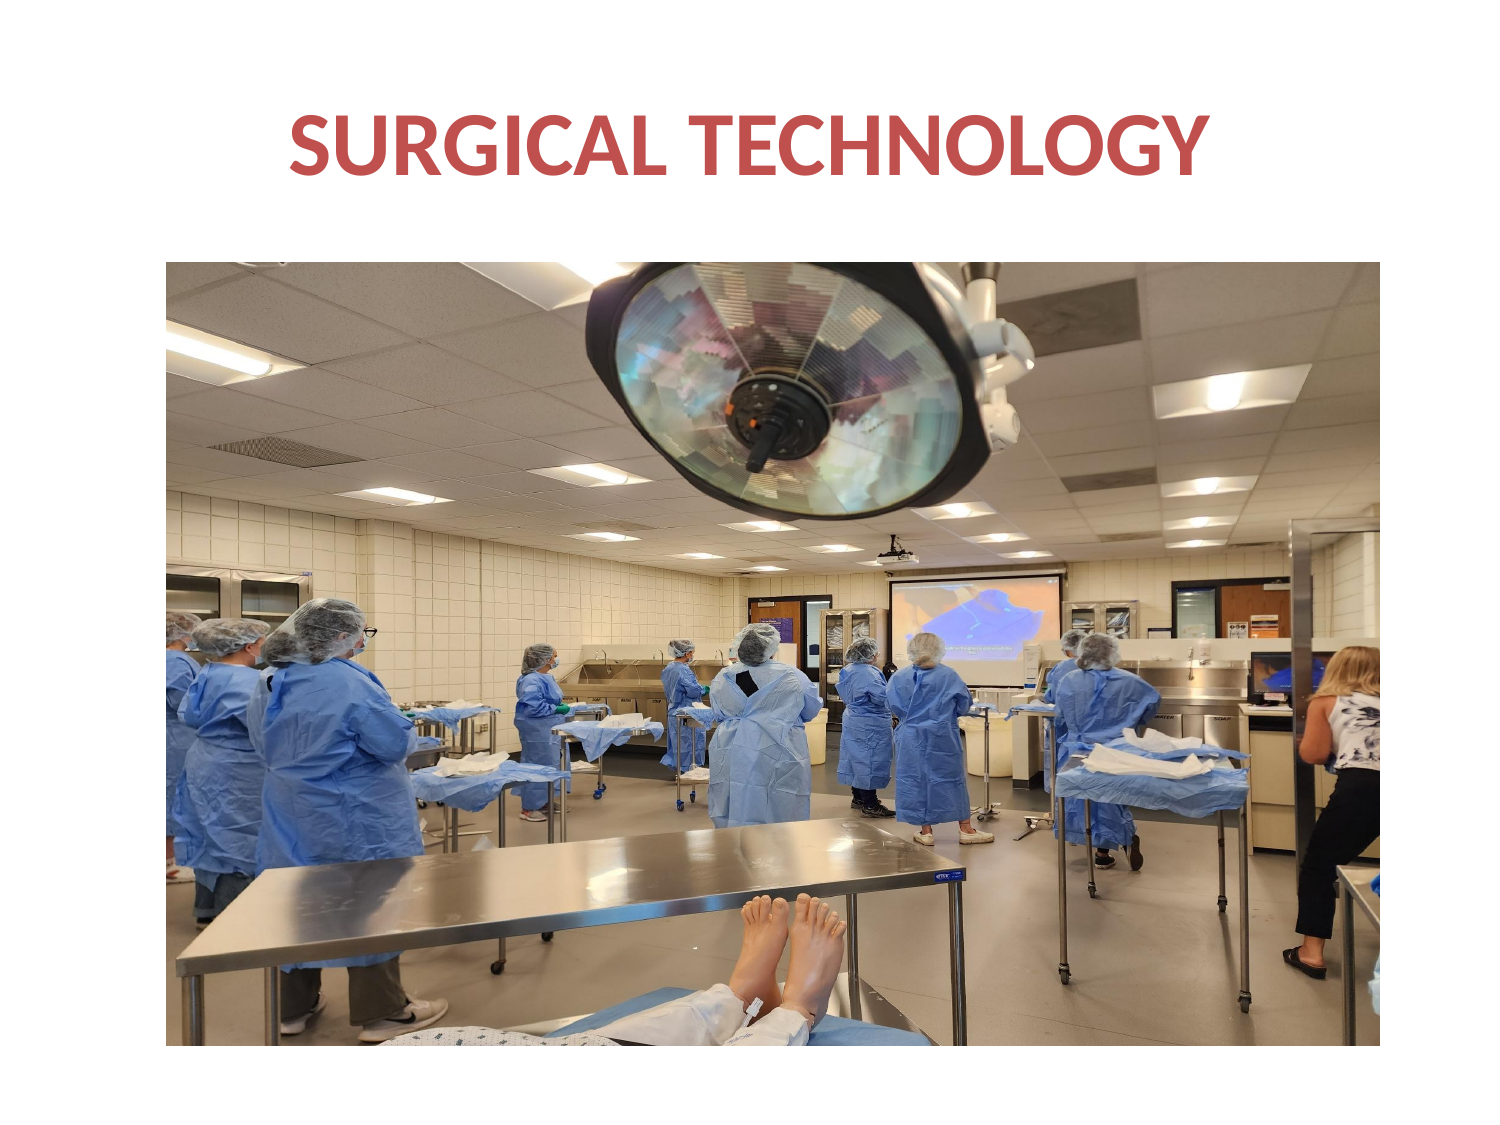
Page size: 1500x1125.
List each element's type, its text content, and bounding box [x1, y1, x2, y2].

title SURGICAL TECHNOLOGY [75, 45, 1425, 233]
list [165, 262, 1381, 1047]
